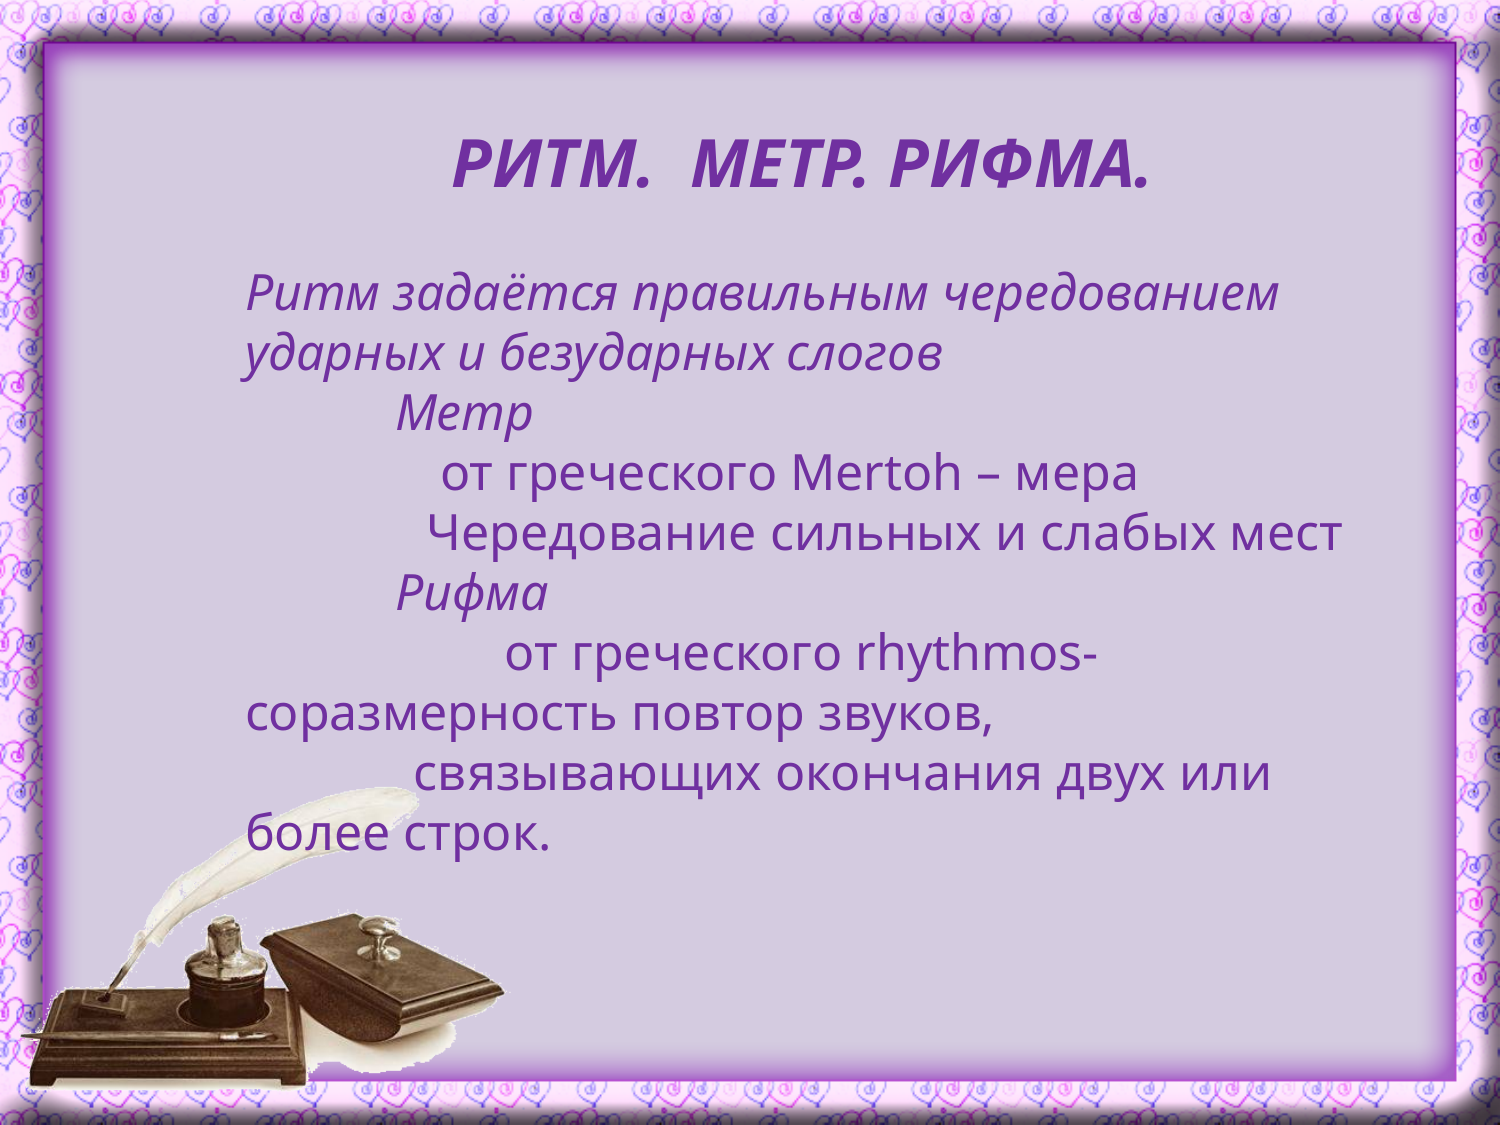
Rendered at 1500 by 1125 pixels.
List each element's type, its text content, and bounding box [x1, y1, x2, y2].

text_box РИТМ. МЕТР. РИФМА. Ритм задаётся правильным чередованием ударных и безударных слогов Метр от греческого Mertoh – мера Чередование сильных и слабых мест Рифма от греческого rhythmos- соразмерность повтор звуков, связывающих окончания двух или более строк. [230, 113, 1376, 869]
picture [0, 0, 1500, 1125]
